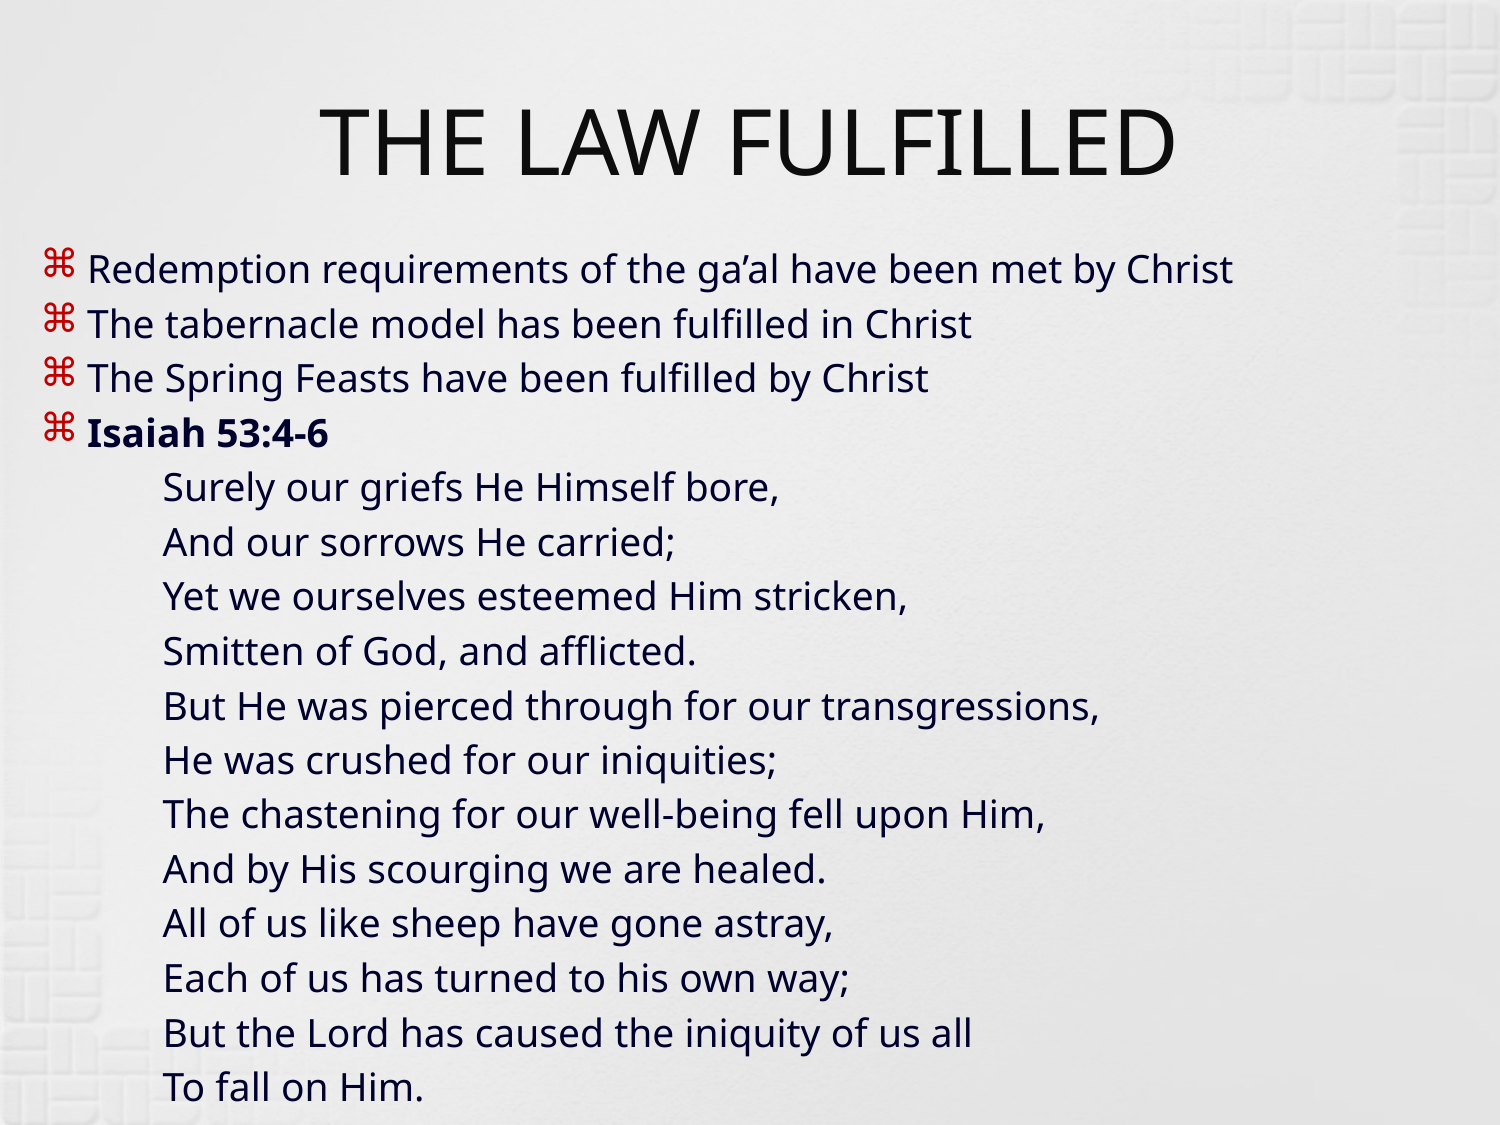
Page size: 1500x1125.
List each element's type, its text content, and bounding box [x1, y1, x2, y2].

title THE LAW FULFILLED [75, 45, 1425, 233]
list Redemption requirements of the ga’al have been met by Christ The tabernacle model has been fulfilled in Christ The Spring Feasts have been fulfilled by Christ Isaiah 53:4-6 Surely our griefs He Himself bore, And our sorrows He carried; Yet we ourselves esteemed Him stricken, Smitten of God, and afflicted. But He was pierced through for our transgressions, He was crushed for our iniquities; The chastening for our well-being fell upon Him, And by His scourging we are healed. All of us like sheep have gone astray, Each of us has turned to his own way; But the Lord has caused the iniquity of us all To fall on Him. [24, 237, 1500, 1125]
